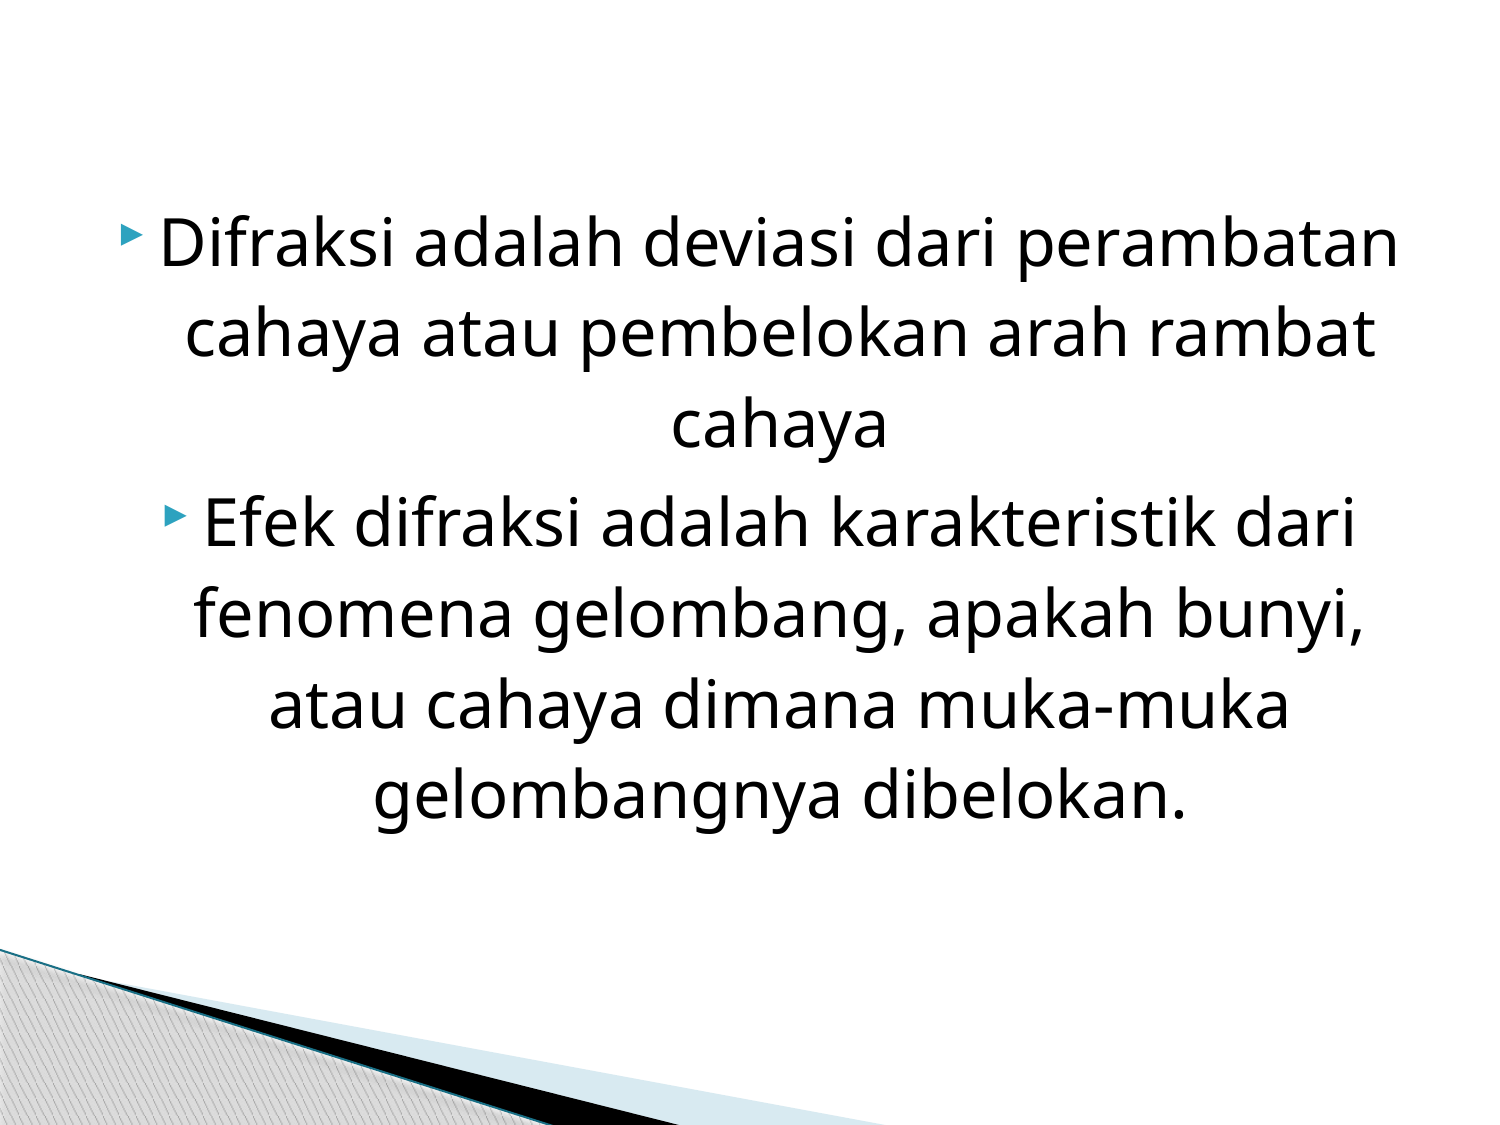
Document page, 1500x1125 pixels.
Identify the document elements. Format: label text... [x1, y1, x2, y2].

text_box Difraksi adalah deviasi dari perambatan cahaya atau pembelokan arah rambat cahaya Efek difraksi adalah karakteristik dari fenomena gelombang, apakah bunyi, atau cahaya dimana muka-muka gelombangnya dibelokan. [81, 187, 1420, 891]
